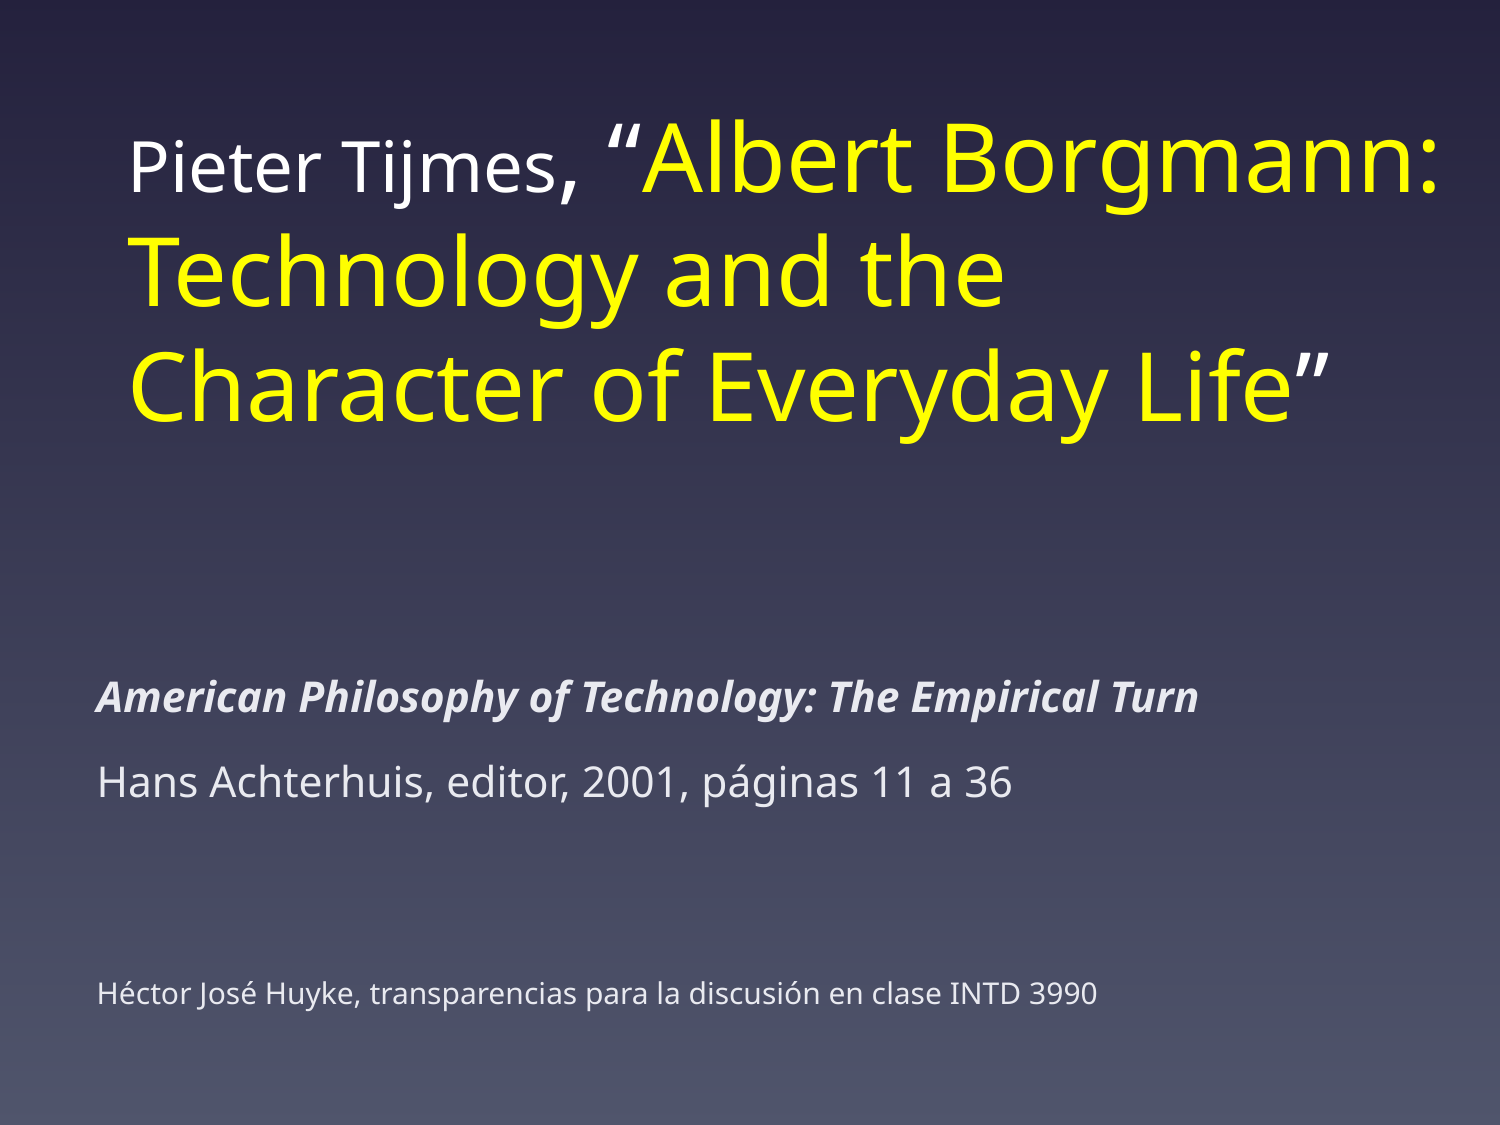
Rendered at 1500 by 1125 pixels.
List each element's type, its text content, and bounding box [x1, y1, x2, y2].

title Pieter Tijmes, “Albert Borgmann: Technology and the Character of Everyday Life” [112, 79, 1464, 449]
subtitle American Philosophy of Technology: The Empirical Turn Hans Achterhuis, editor, 2001, páginas 11 a 36 Héctor José Huyke, transparencias para la discusión en clase INTD 3990 [81, 637, 1430, 1037]
